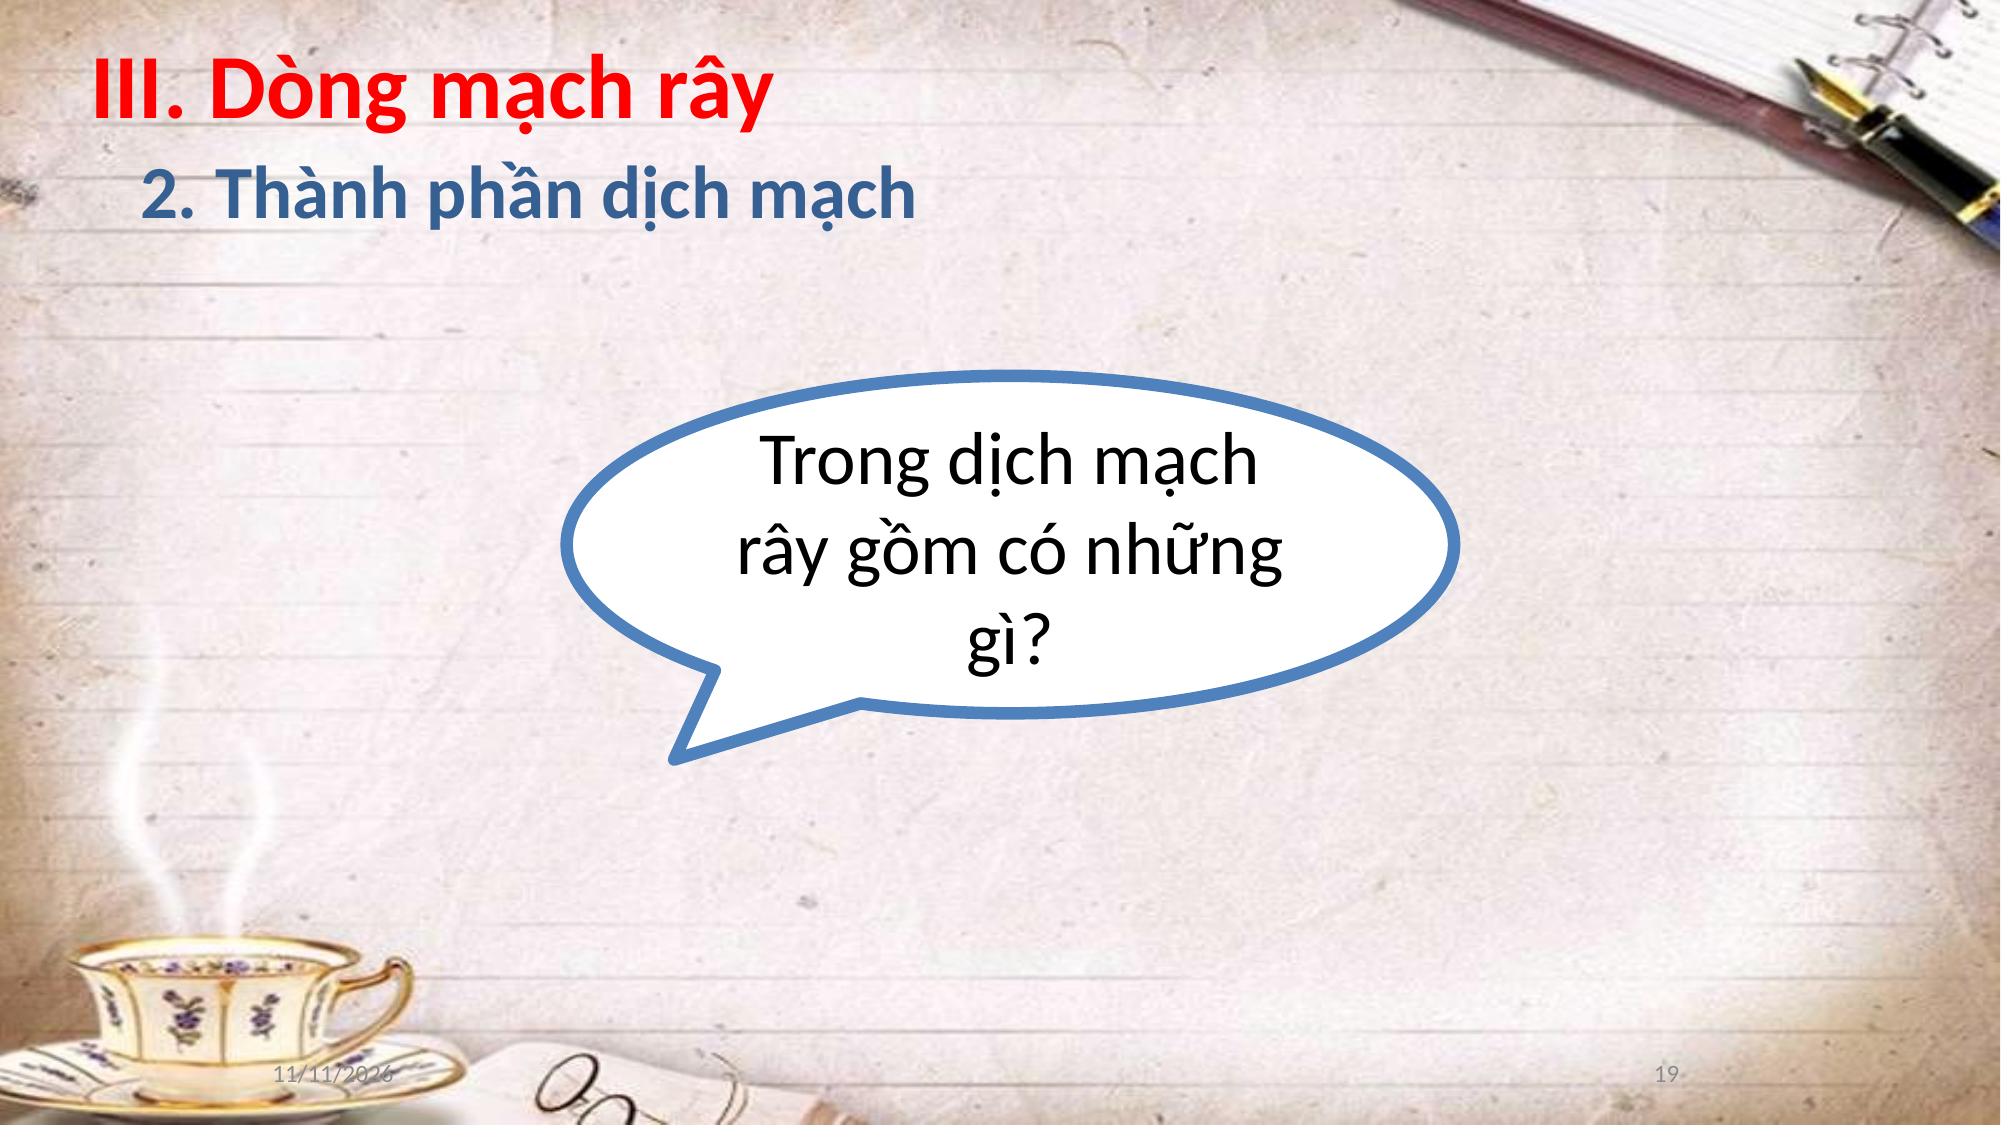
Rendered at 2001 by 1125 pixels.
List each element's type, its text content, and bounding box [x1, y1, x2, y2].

slide_number 19 [1433, 1042, 1900, 1103]
text_box Trong dịch mạch rây gồm có những gì? [564, 373, 1457, 762]
text_box 2. Thành phần dịch mạch [125, 113, 1225, 264]
picture [0, 0, 2001, 1125]
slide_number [99, 1042, 567, 1103]
text_box III. Dòng mạch rây [74, 13, 1575, 151]
